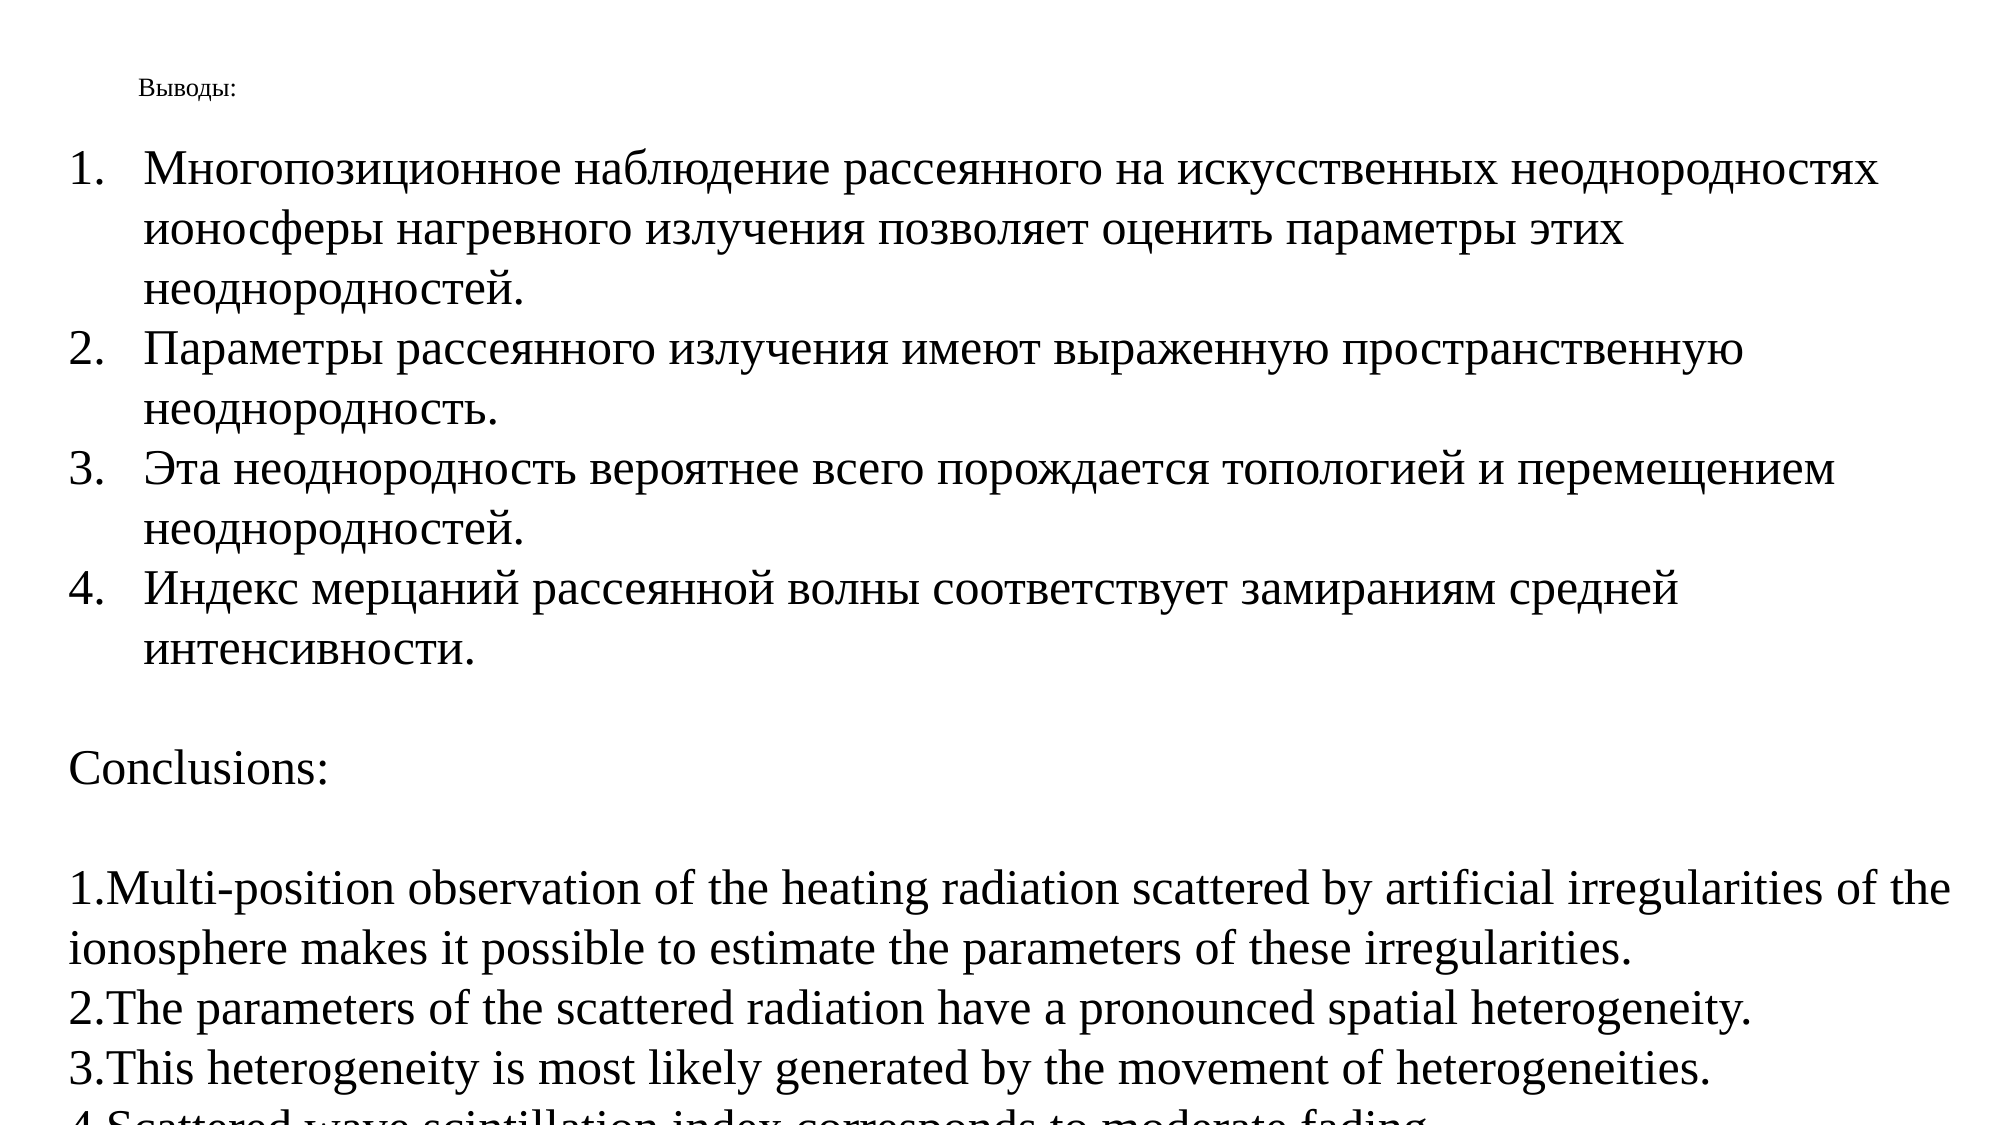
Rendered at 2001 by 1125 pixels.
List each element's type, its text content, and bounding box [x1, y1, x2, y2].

title Выводы: [123, 65, 1849, 127]
text_box Многопозиционное наблюдение рассеянного на искусственных неоднородностях ионосферы нагревного излучения позволяет оценить параметры этих неоднородностей. Параметры рассеянного излучения имеют выраженную пространственную неоднородность. Эта неоднородность вероятнее всего порождается топологией и перемещением неоднородностей. Индекс мерцаний рассеянной волны соответствует замираниям средней интенсивности. Conclusions: 1.Multi-position observation of the heating radiation scattered by artificial irregularities of the ionosphere makes it possible to estimate the parameters of these irregularities. 2.The parameters of the scattered radiation have a pronounced spatial heterogeneity. 3.This heterogeneity is most likely generated by the movement of heterogeneities. 4.Scattered wave scintillation index corresponds to moderate fading. [53, 127, 1979, 1125]
